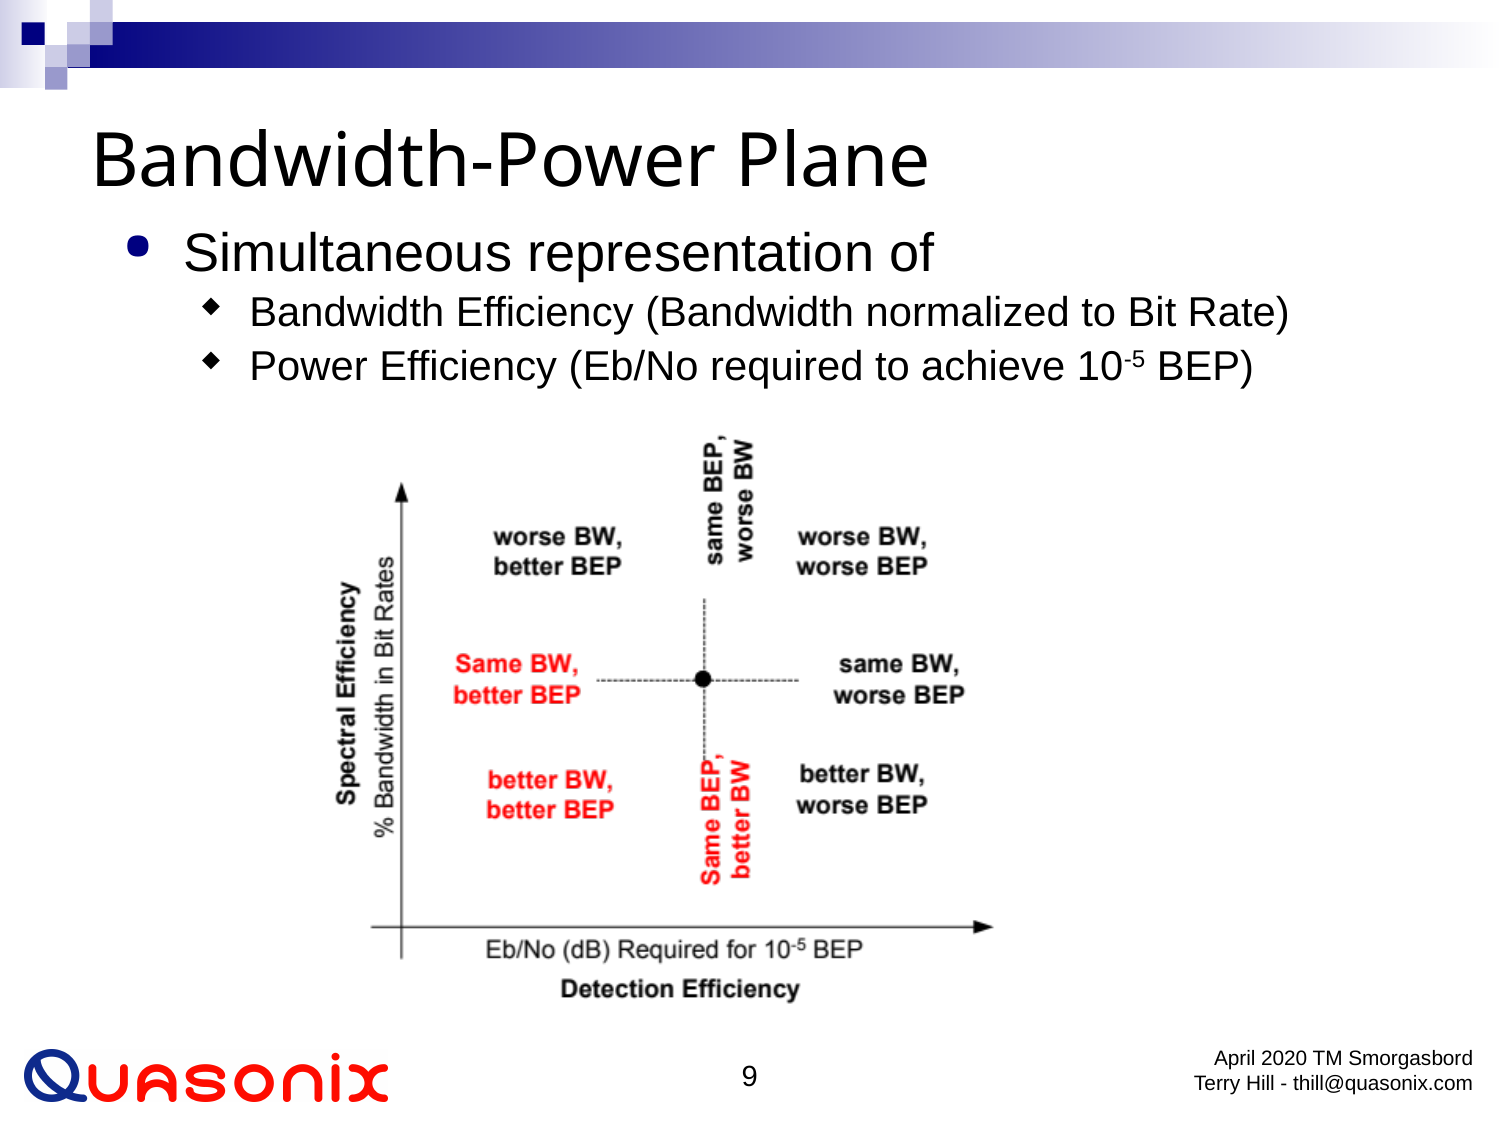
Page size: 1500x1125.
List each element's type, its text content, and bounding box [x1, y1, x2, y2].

title Bandwidth-Power Plane [75, 62, 1425, 250]
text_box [299, 349, 1053, 1015]
picture [24, 1049, 388, 1102]
list Simultaneous representation of Bandwidth Efficiency (Bandwidth normalized to Bit Rate) Power Efficiency (Eb/No required to achieve 10-5 BEP) [112, 216, 1388, 405]
